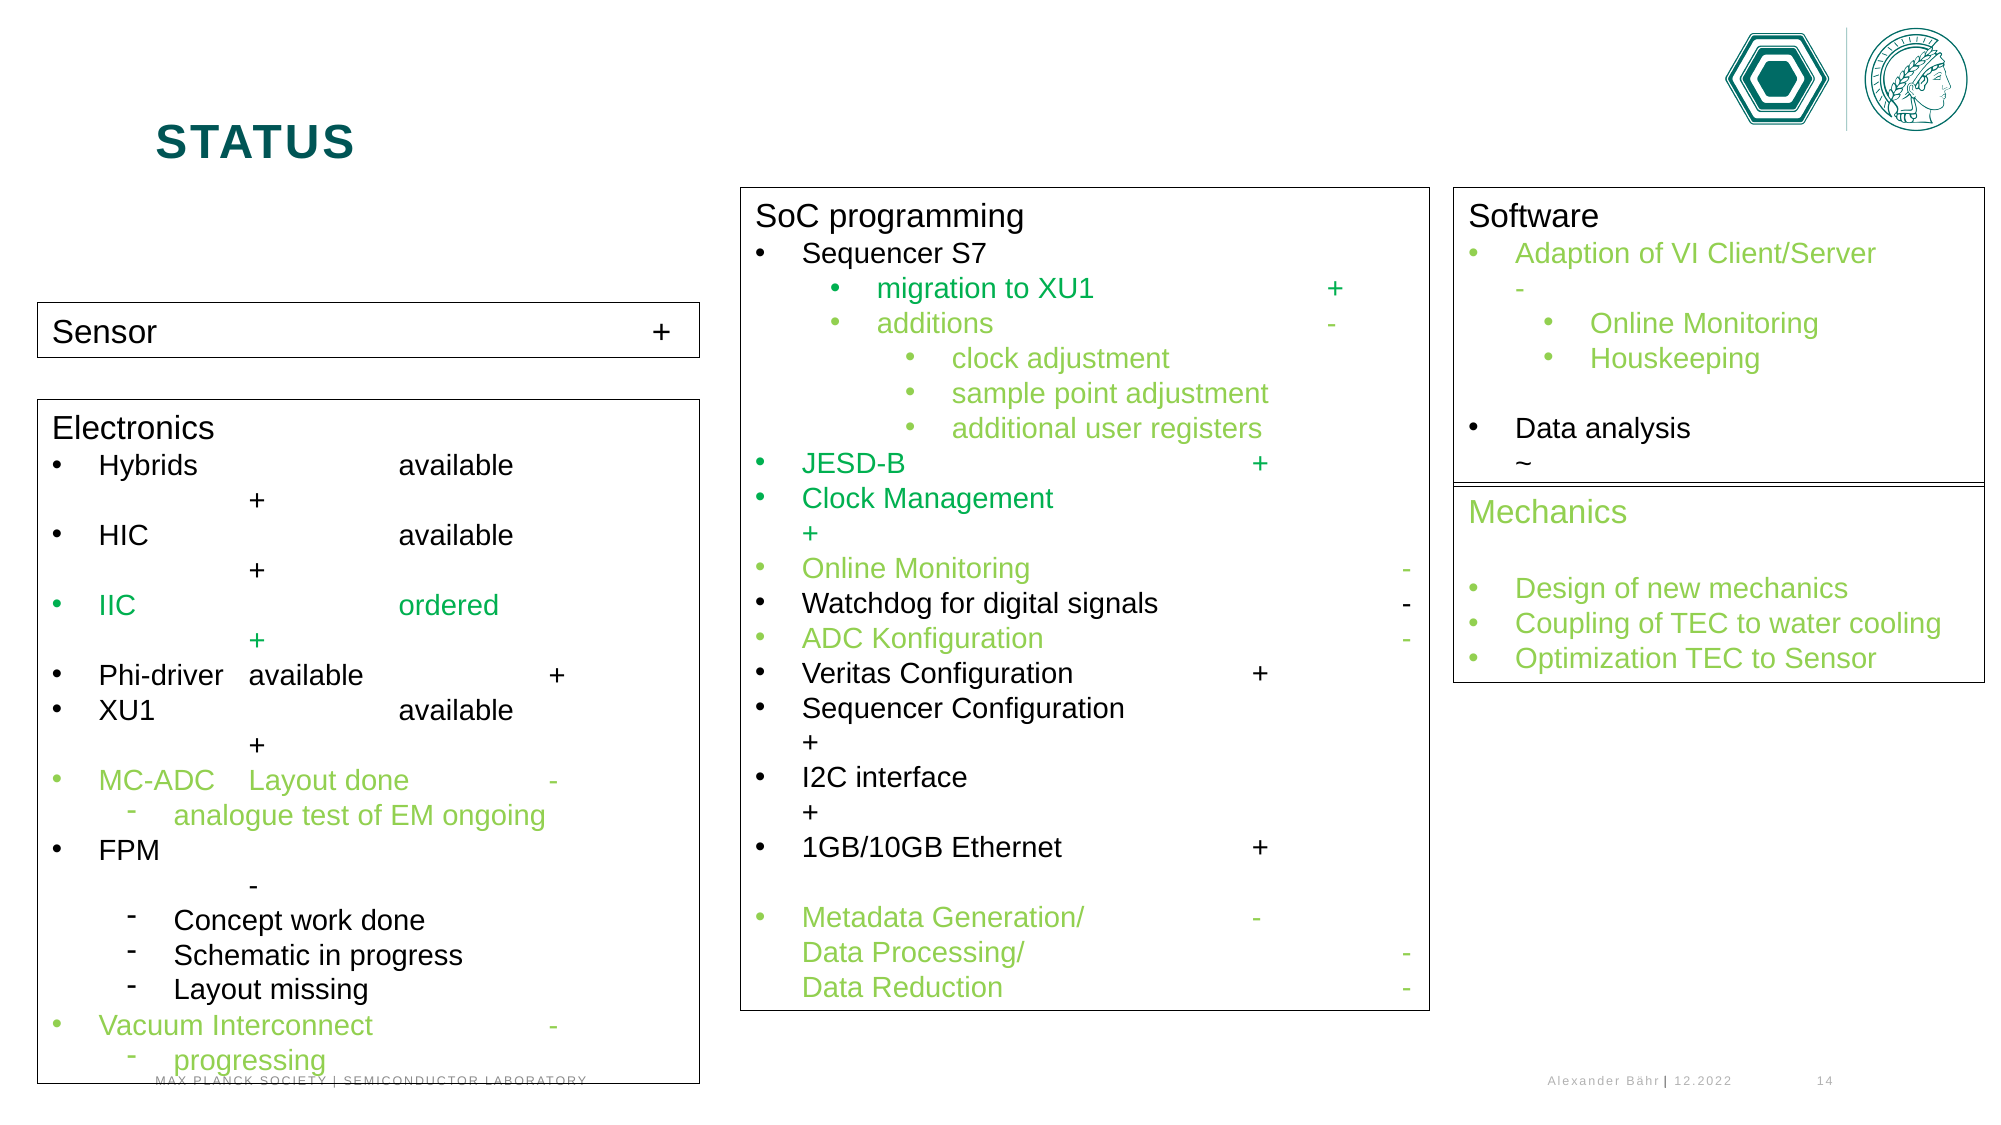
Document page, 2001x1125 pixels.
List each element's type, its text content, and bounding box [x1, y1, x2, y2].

text_box SoC programming Sequencer S7 migration to XU1 + additions - clock adjustment sample point adjustment additional user registers JESD-B + Clock Management + Online Monitoring - Watchdog for digital signals - ADC Konfiguration - Veritas Configuration + Sequencer Configuration + I2C interface + 1GB/10GB Ethernet + Metadata Generation/ - Data Processing/ - Data Reduction - [740, 187, 1430, 1011]
text_box Mechanics Design of new mechanics Coupling of TEC to water cooling Optimization TEC to Sensor [1453, 482, 1985, 683]
footer Alexander Bähr [595, 1058, 1659, 1089]
text_box Sensor + [37, 302, 700, 358]
slide_number 12.2022 [1674, 1058, 1766, 1089]
title Status [155, 113, 1845, 271]
text_box Electronics Hybrids available + HIC available + IIC ordered + Phi-driver available + XU1 available + MC-ADC Layout done - analogue test of EM ongoing FPM - Concept work done Schematic in progress Layout missing Vacuum Interconnect - progressing [37, 399, 700, 1084]
text_box Software Adaption of VI Client/Server - Online Monitoring Houskeeping Data analysis ~ [1453, 187, 1985, 482]
picture [1709, 10, 1986, 150]
slide_number 14 [1778, 1058, 1845, 1089]
